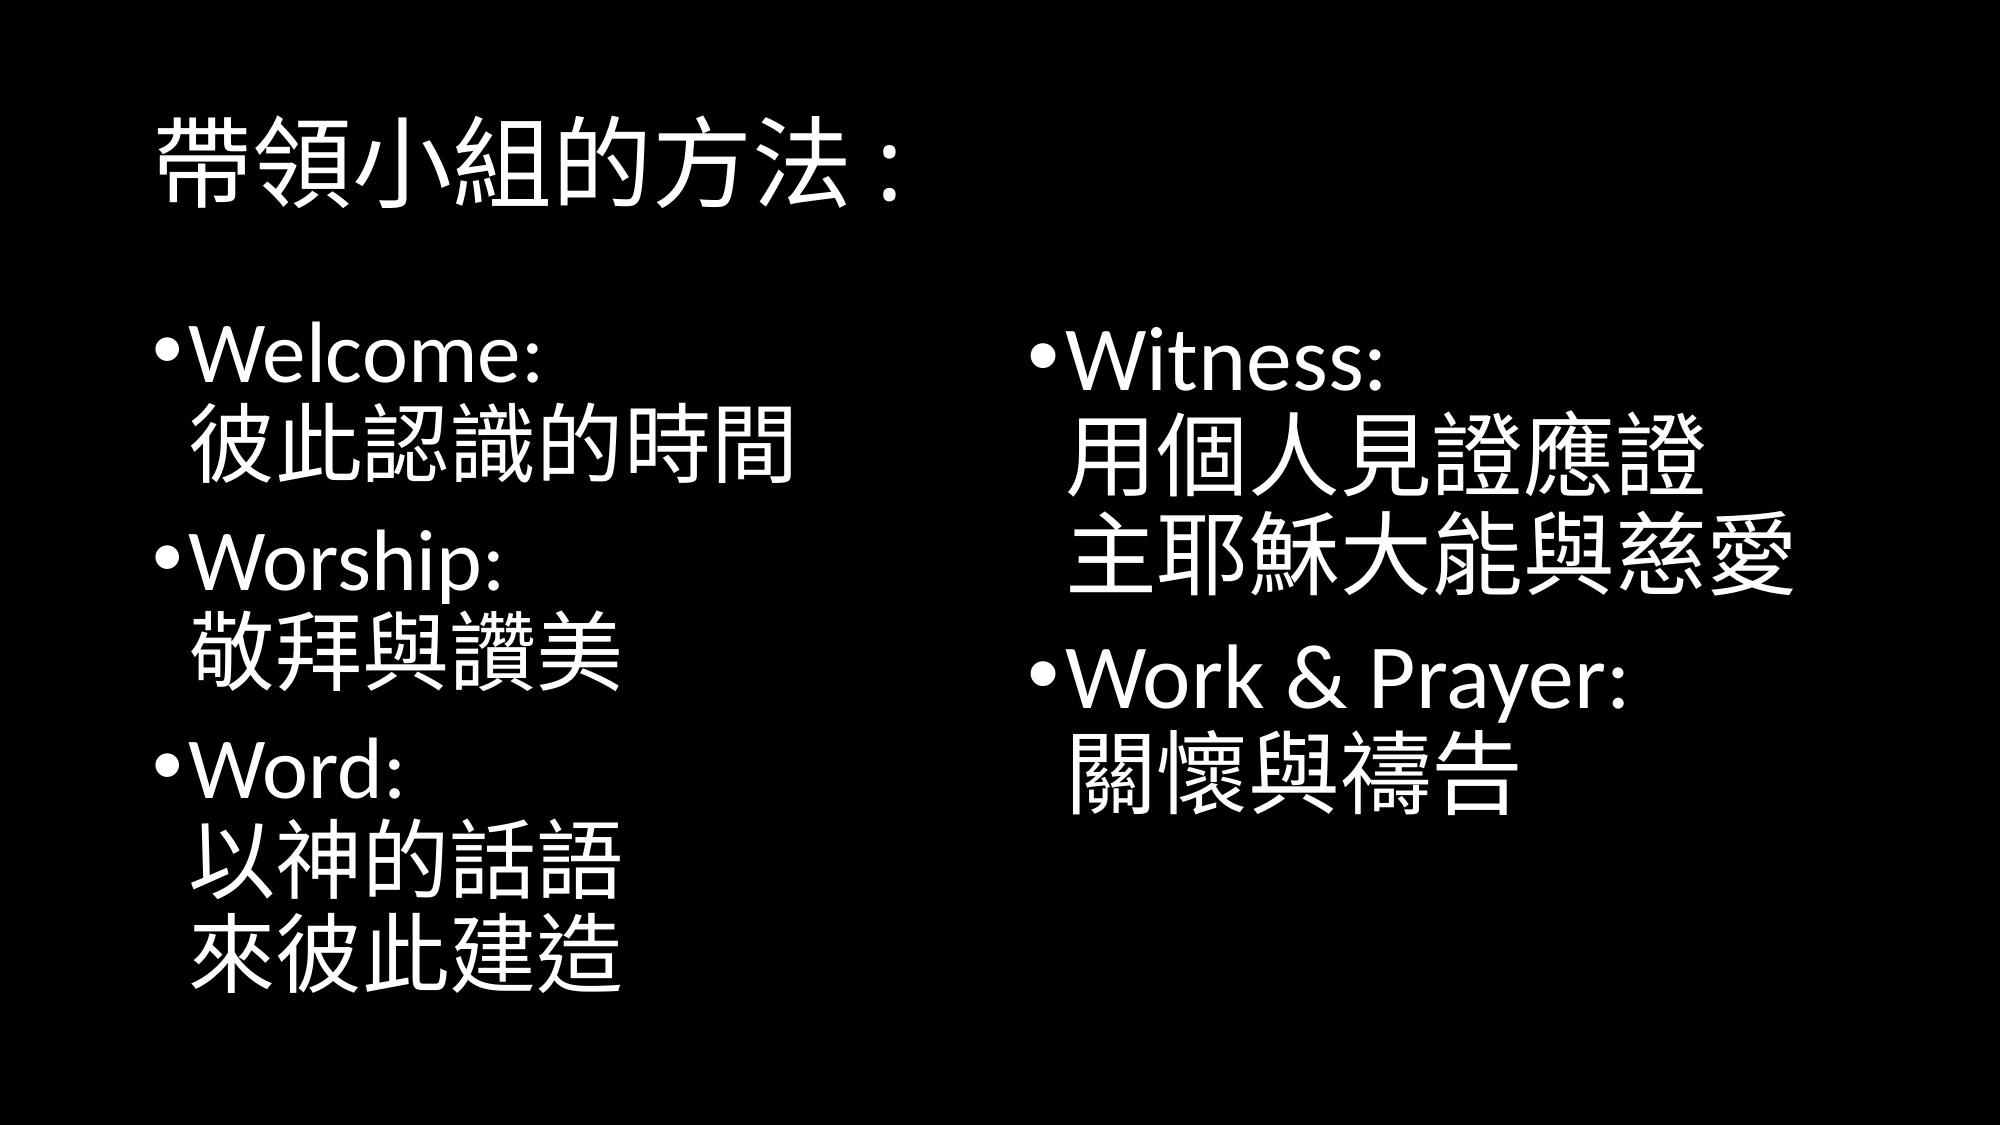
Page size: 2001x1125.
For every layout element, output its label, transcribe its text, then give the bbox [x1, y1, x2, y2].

list Witness: 用個人見證應證 主耶穌大能與慈愛 Work & Prayer: 關懷與禱告 [1012, 303, 1863, 1034]
title 帶領小組的方法: [137, 59, 1863, 278]
list Welcome: 彼此認識的時間 Worship: 敬拜與讚美 Word: 以神的話語 來彼此建造 [137, 299, 988, 1014]
